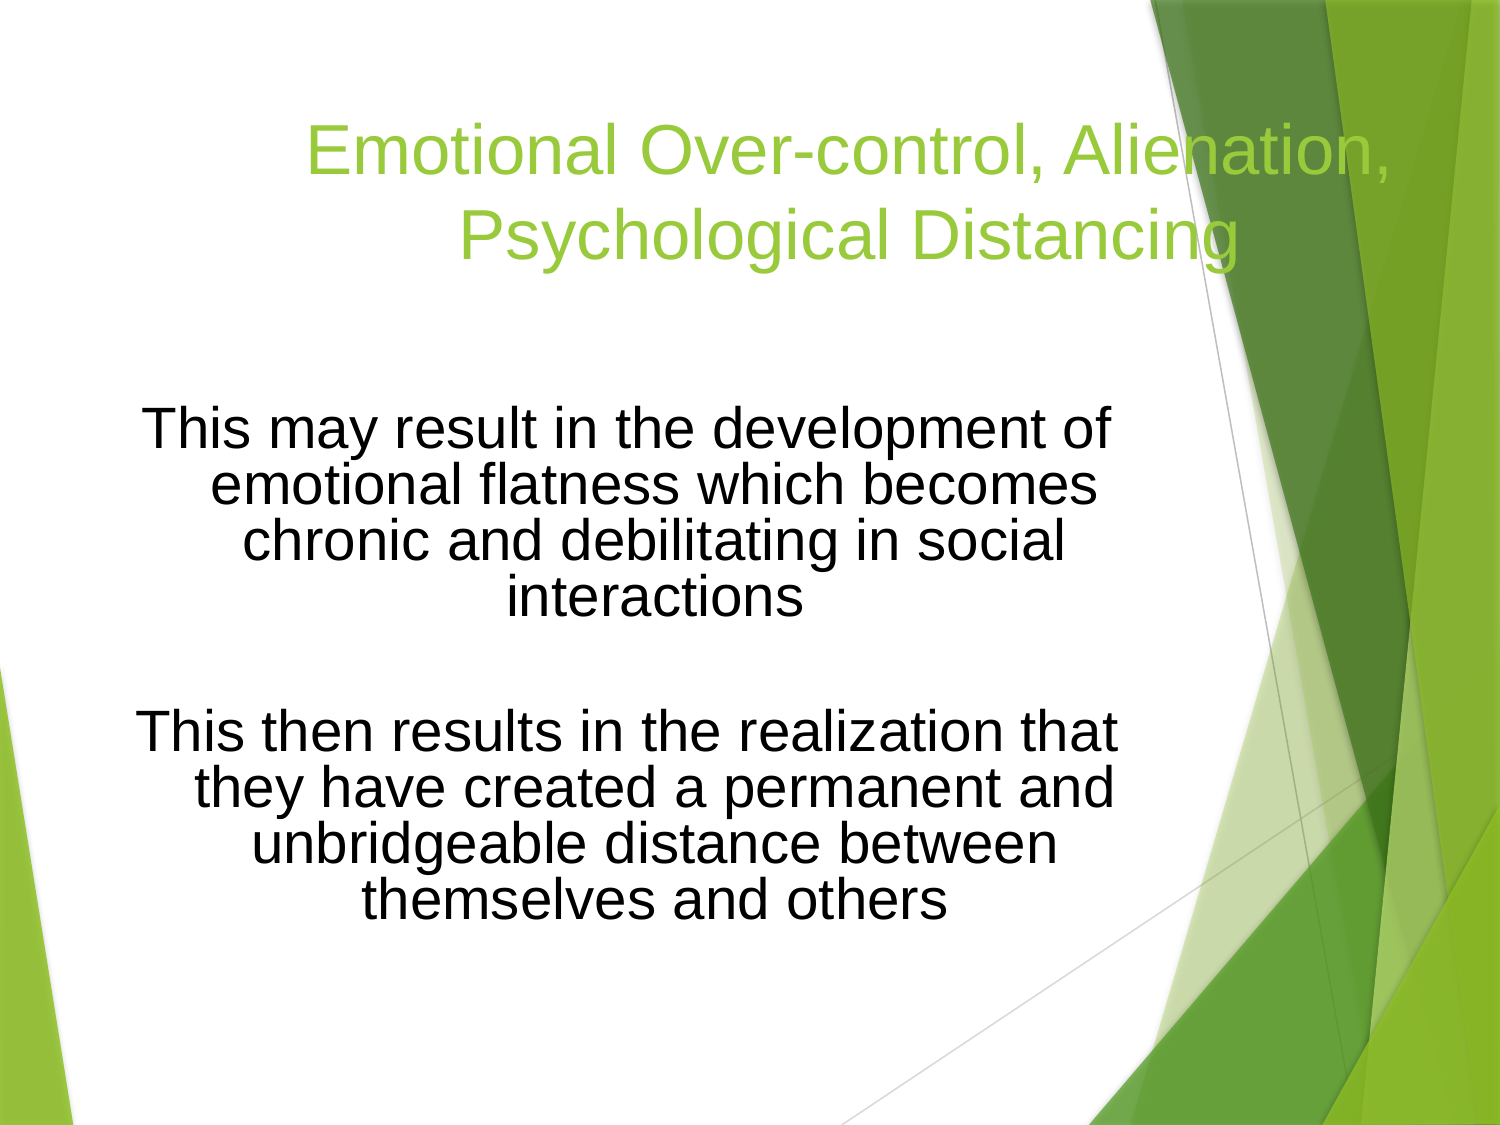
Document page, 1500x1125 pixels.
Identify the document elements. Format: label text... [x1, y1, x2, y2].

title Emotional Over-control, Alienation, Psychological Distancing [287, 137, 1413, 325]
list This may result in the development of emotional flatness which becomes chronic and debilitating in social interactions This then results in the realization that they have created a permanent and unbridgeable distance between themselves and others [64, 314, 1190, 977]
